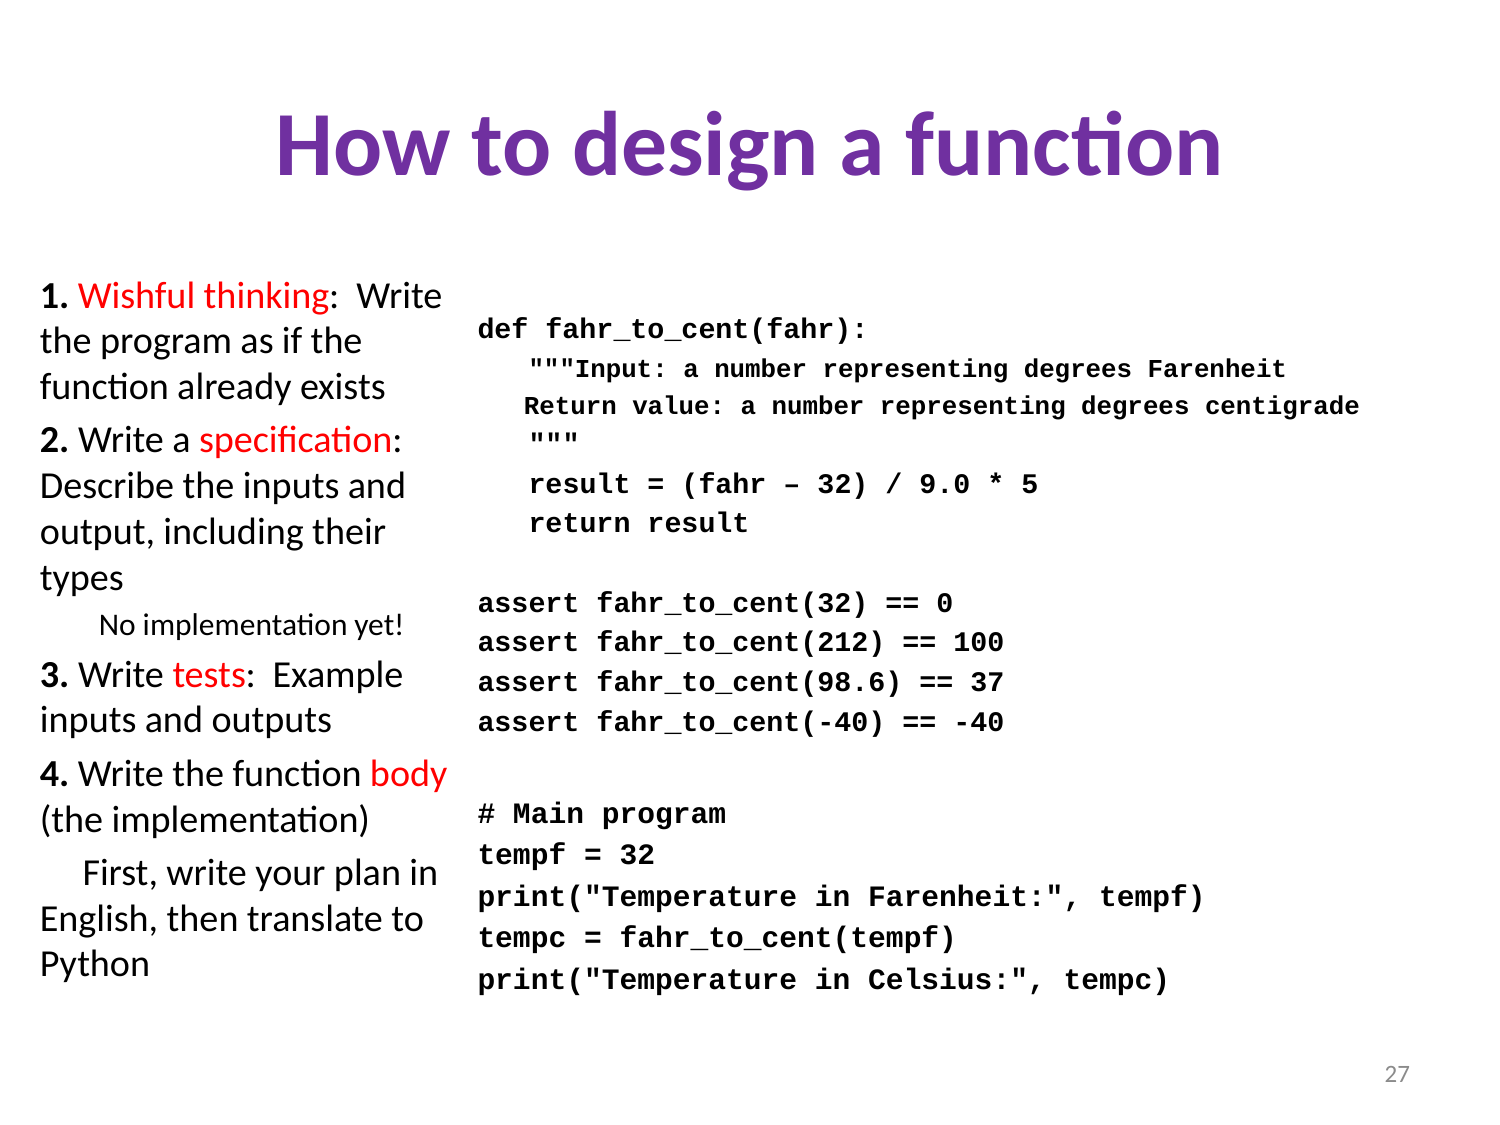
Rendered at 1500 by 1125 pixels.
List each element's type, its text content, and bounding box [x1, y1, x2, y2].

title How to design a function [75, 45, 1425, 233]
list 1. Wishful thinking: Write the program as if the function already exists 2. Write a specification: Describe the inputs and output, including their types No implementation yet! 3. Write tests: Example inputs and outputs 4. Write the function body (the implementation) First, write your plan in English, then translate to Python [24, 262, 463, 1063]
slide_number 27 [1074, 1042, 1425, 1103]
list def fahr_to_cent(fahr): """Input: a number representing degrees Farenheit Return value: a number representing degrees centigrade """ result = (fahr – 32) / 9.0 * 5 return result assert fahr_to_cent(32) == 0 assert fahr_to_cent(212) == 100 assert fahr_to_cent(98.6) == 37 assert fahr_to_cent(-40) == -40 # Main program tempf = 32 print("Temperature in Farenheit:", tempf) tempc = fahr_to_cent(tempf) print("Temperature in Celsius:", tempc) [462, 262, 1500, 1005]
